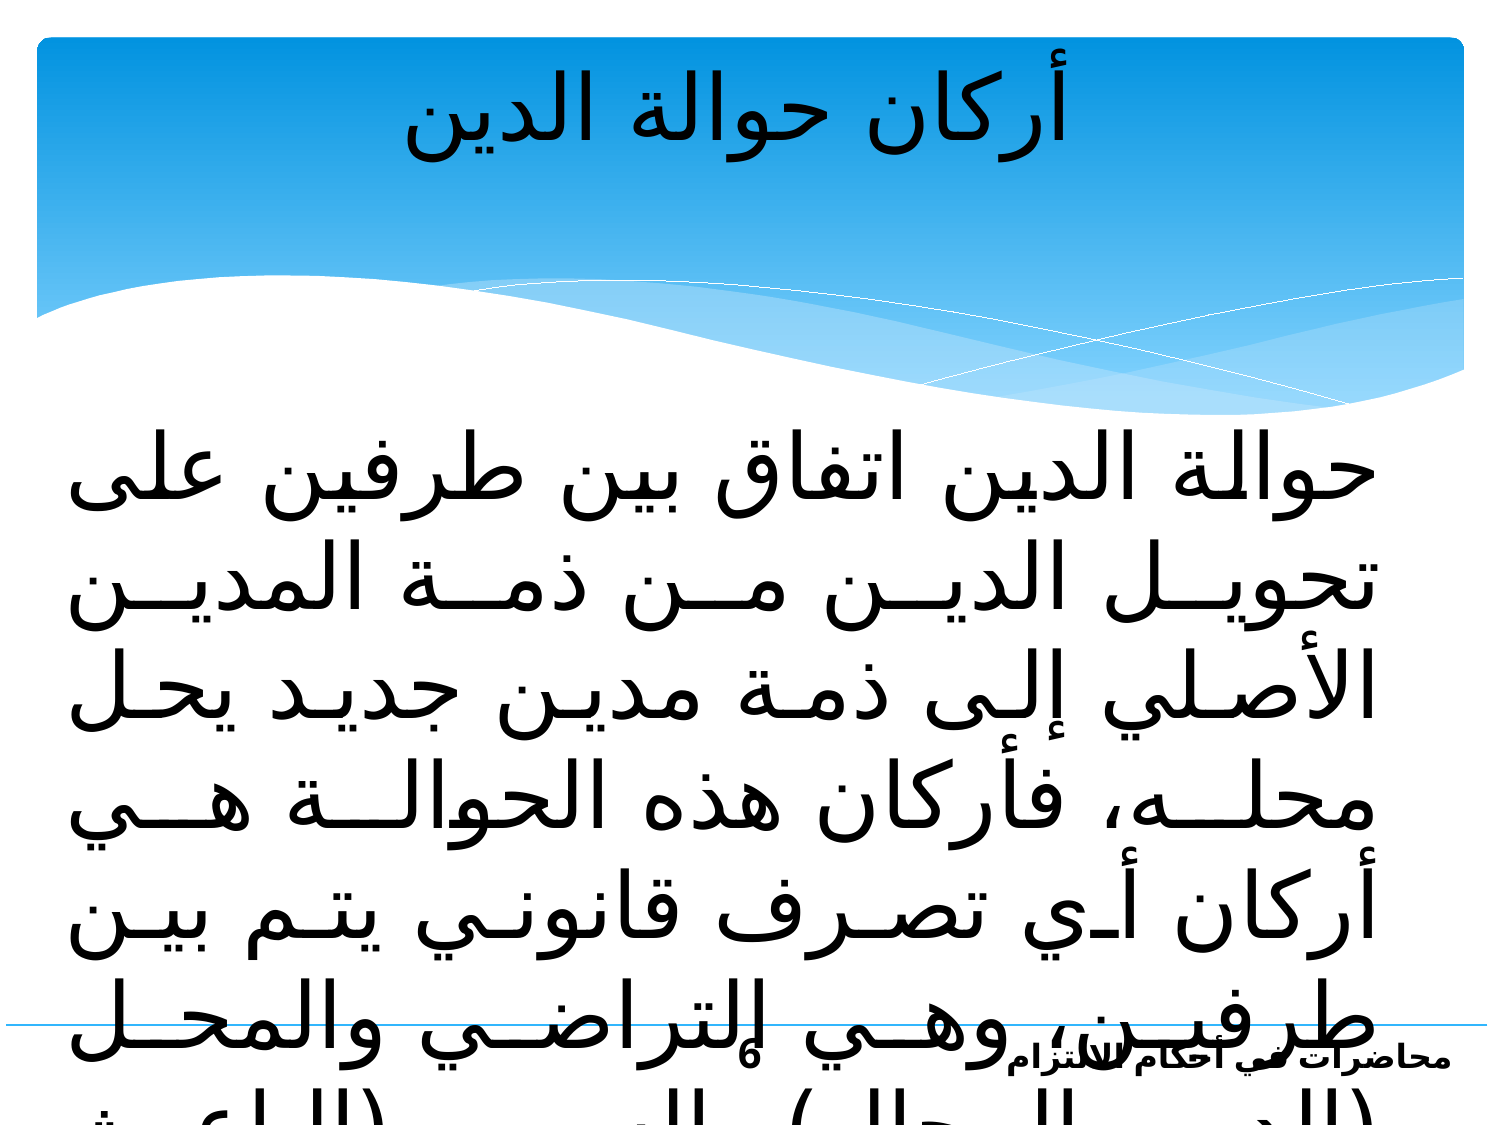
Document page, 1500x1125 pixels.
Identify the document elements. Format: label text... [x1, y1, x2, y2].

title أركان حوالة الدين [62, 37, 1413, 170]
list حوالة الدين اتفاق بين طرفين على تحويل الدين من ذمة المدين الأصلي إلى ذمة مدين جديد يحل محله، فأركان هذه الحوالة هي أركان أي تصرف قانوني يتم بين طرفين، وهي التراضي والمحل (الدين المحال) والسبب (الباعث الدافع على الحوالة). [49, 399, 1397, 963]
text_box 6 [654, 1025, 846, 1086]
text_box محاضرات في أحكام الالتزام [847, 1025, 1469, 1086]
